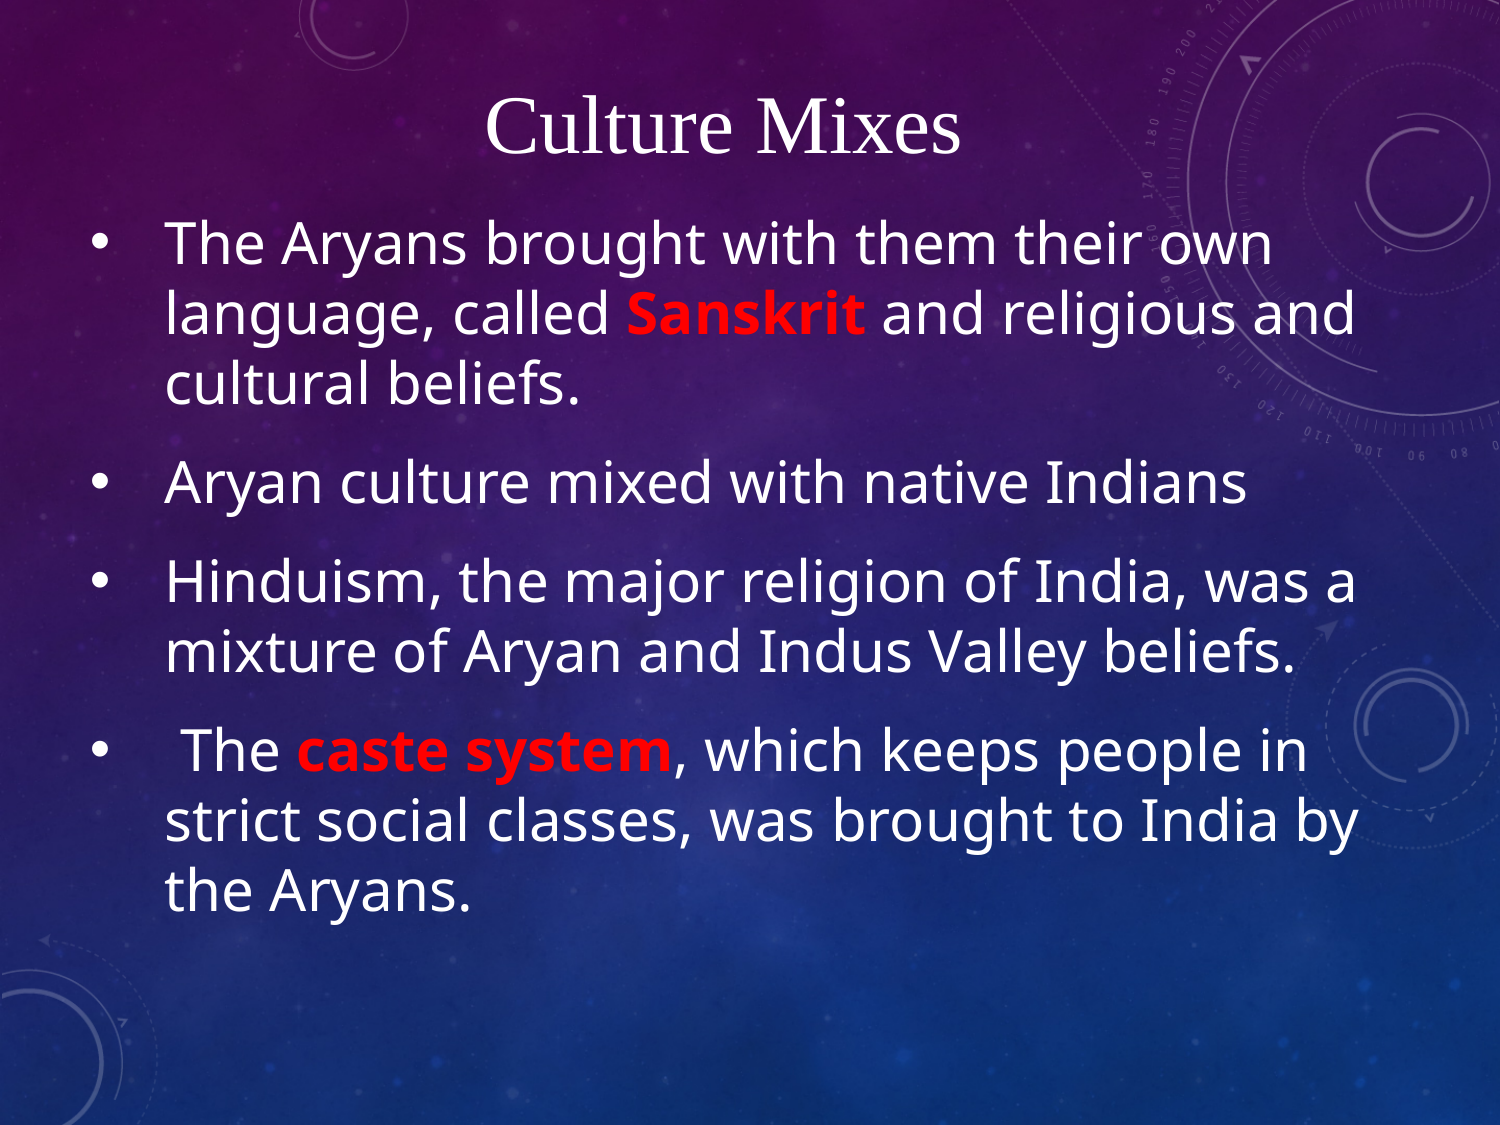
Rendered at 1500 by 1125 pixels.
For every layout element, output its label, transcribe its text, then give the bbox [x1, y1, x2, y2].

text_box Culture Mixes [469, 62, 1363, 178]
picture [0, 0, 1500, 1125]
text_box The Aryans brought with them their own language, called Sanskrit and religious and cultural beliefs. Aryan culture mixed with native Indians Hinduism, the major religion of India, was a mixture of Aryan and Indus Valley beliefs. The caste system, which keeps people in strict social classes, was brought to India by the Aryans. [74, 198, 1438, 931]
